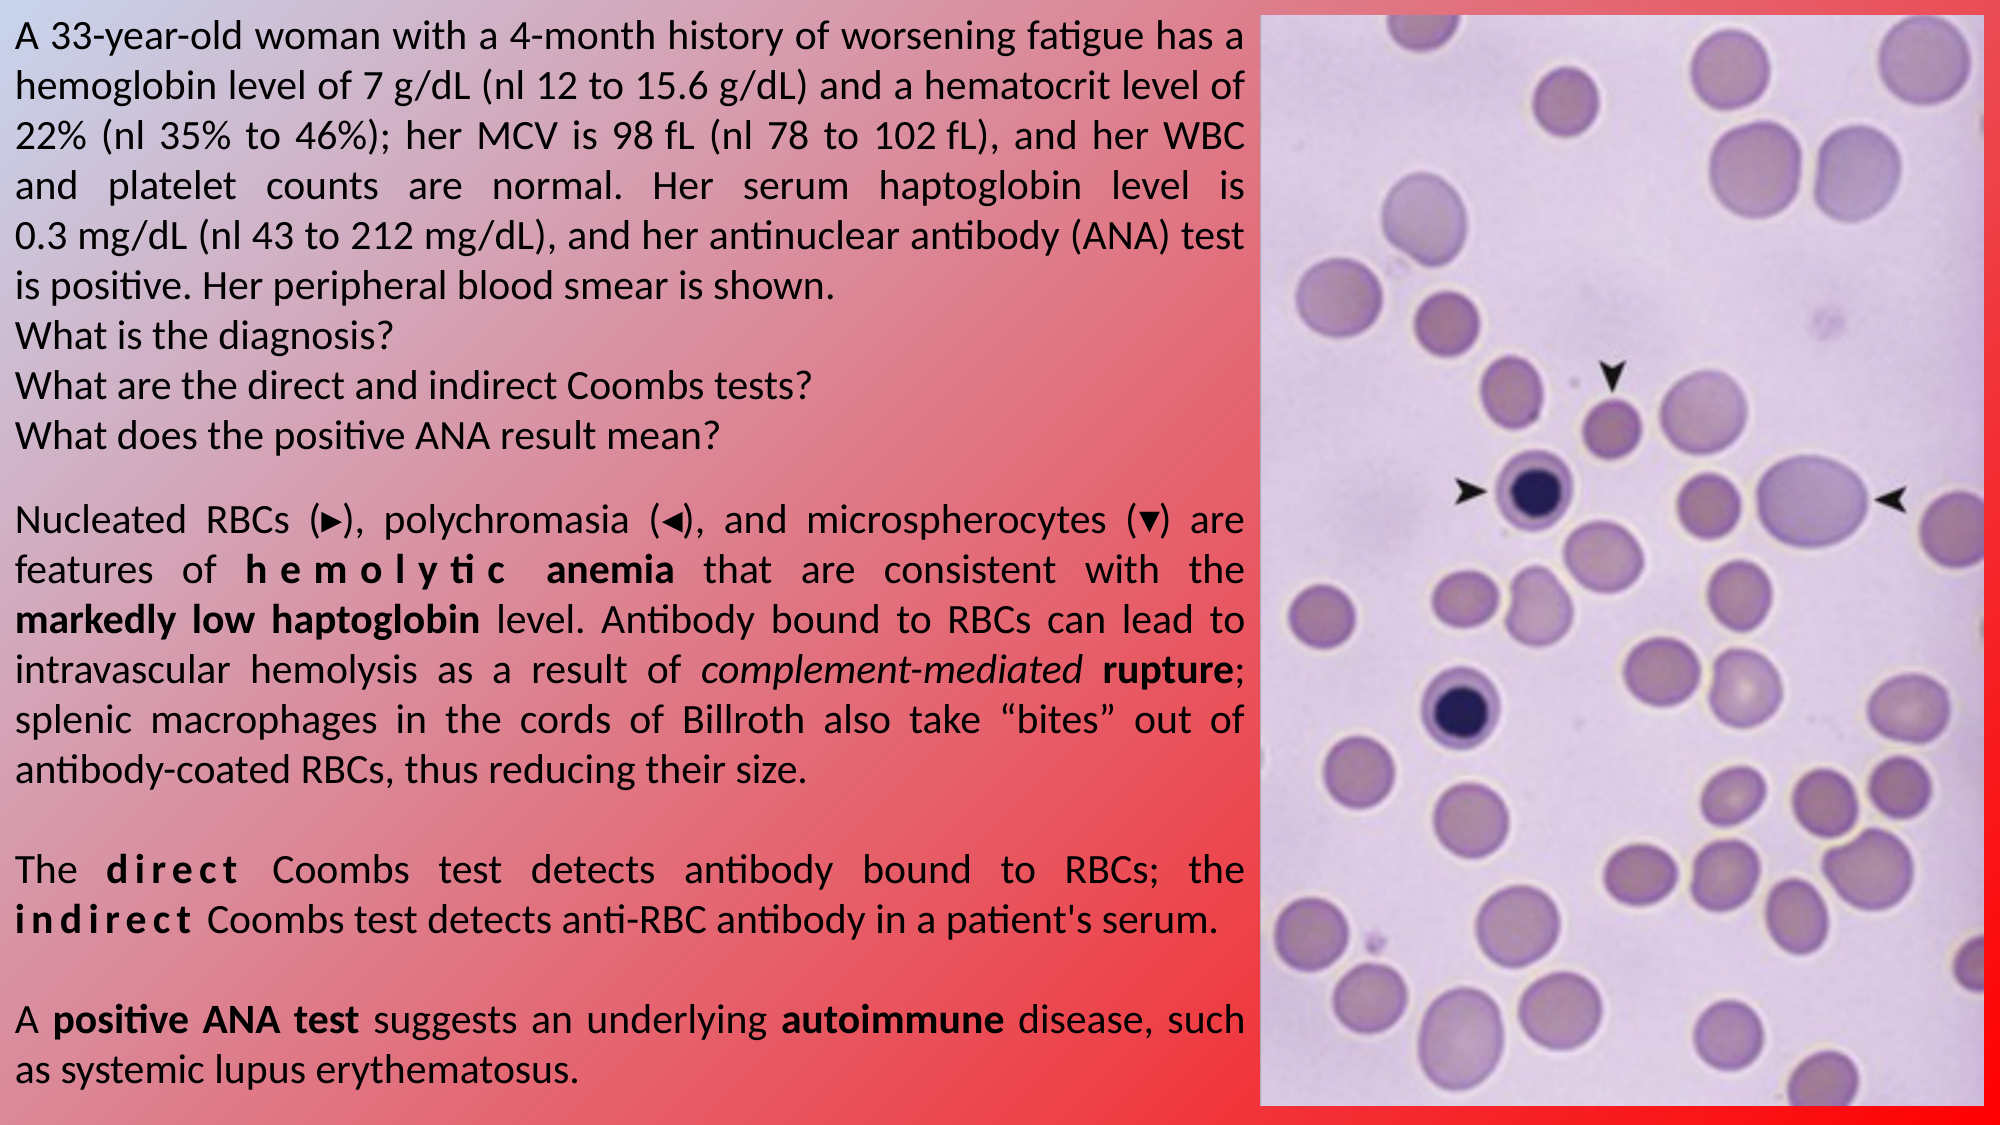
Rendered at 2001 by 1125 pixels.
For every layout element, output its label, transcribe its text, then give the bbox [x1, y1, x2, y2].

picture [1260, 15, 1984, 1106]
text_box A 33-year-old woman with a 4-month history of worsening fatigue has a hemoglobin level of 7 g/dL (nl 12 to 15.6 g/dL) and a hematocrit level of 22% (nl 35% to 46%); her MCV is 98 fL (nl 78 to 102 fL), and her WBC and platelet counts are normal. Her serum haptoglobin level is 0.3 mg/dL (nl 43 to 212 mg/dL), and her antinuclear antibody (ANA) test is positive. Her peripheral blood smear is shown. What is the diagnosis? What are the direct and indirect Coombs tests? What does the positive ANA result mean? [0, 0, 1261, 465]
text_box Nucleated RBCs (▸), polychromasia (◂), and microspherocytes (▾) are features of hemolytic anemia that are consistent with the markedly low haptoglobin level. Antibody bound to RBCs can lead to intravascular hemolysis as a result of complement-mediated rupture; splenic macrophages in the cords of Billroth also take “bites” out of antibody-coated RBCs, thus reducing their size. The direct Coombs test detects antibody bound to RBCs; the indirect Coombs test detects anti-RBC antibody in a patient's serum. A positive ANA test suggests an underlying autoimmune disease, such as systemic lupus erythematosus. [0, 484, 1260, 1100]
